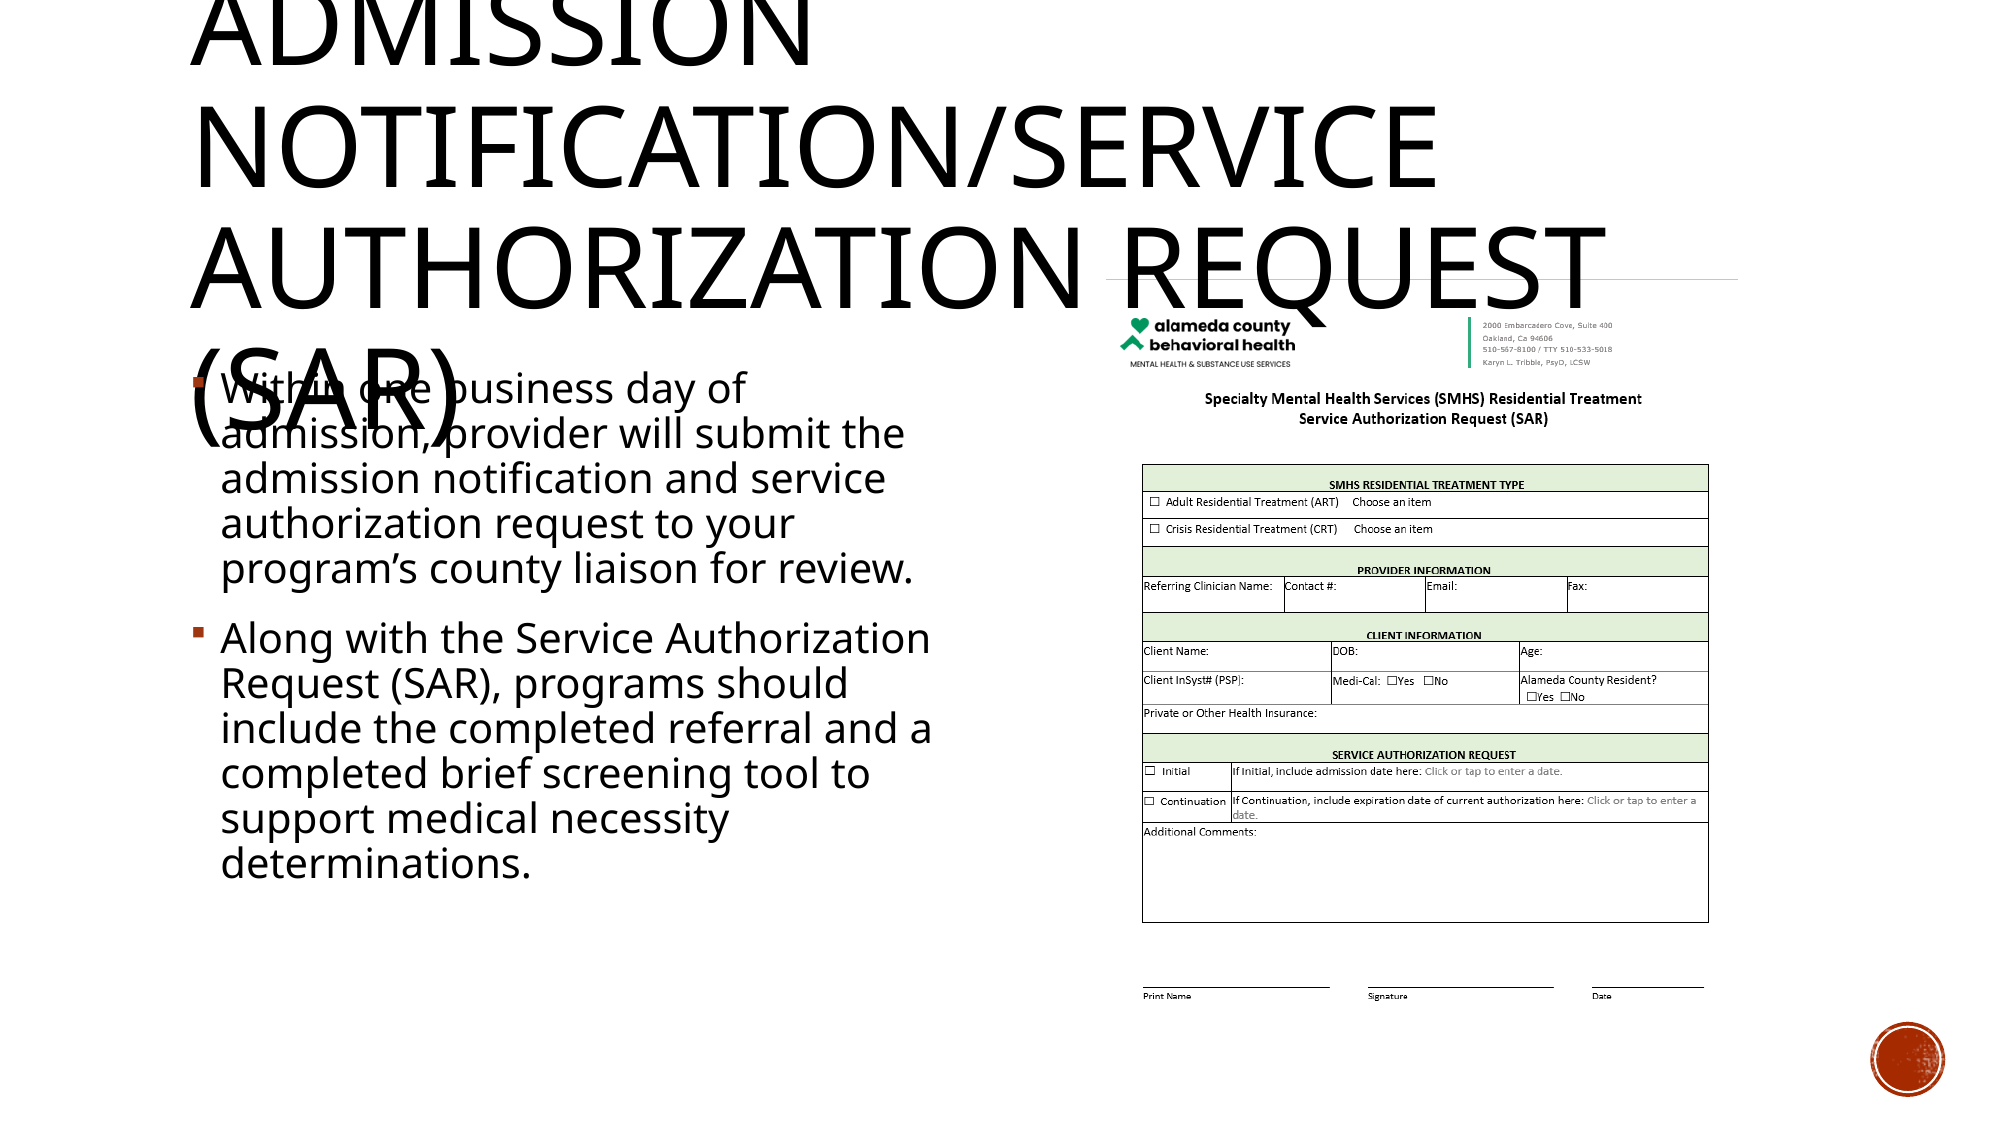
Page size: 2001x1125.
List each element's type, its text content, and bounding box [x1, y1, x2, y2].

list Within one business day of admission, provider will submit the admission notification and service authorization request to your program’s county liaison for review. Along with the Service Authorization Request (SAR), programs should include the completed referral and a completed brief screening tool to support medical necessity determinations. [175, 360, 956, 1013]
title Admission Notification/service authorization request (SAR) [175, 79, 1826, 344]
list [1108, 281, 1736, 1094]
